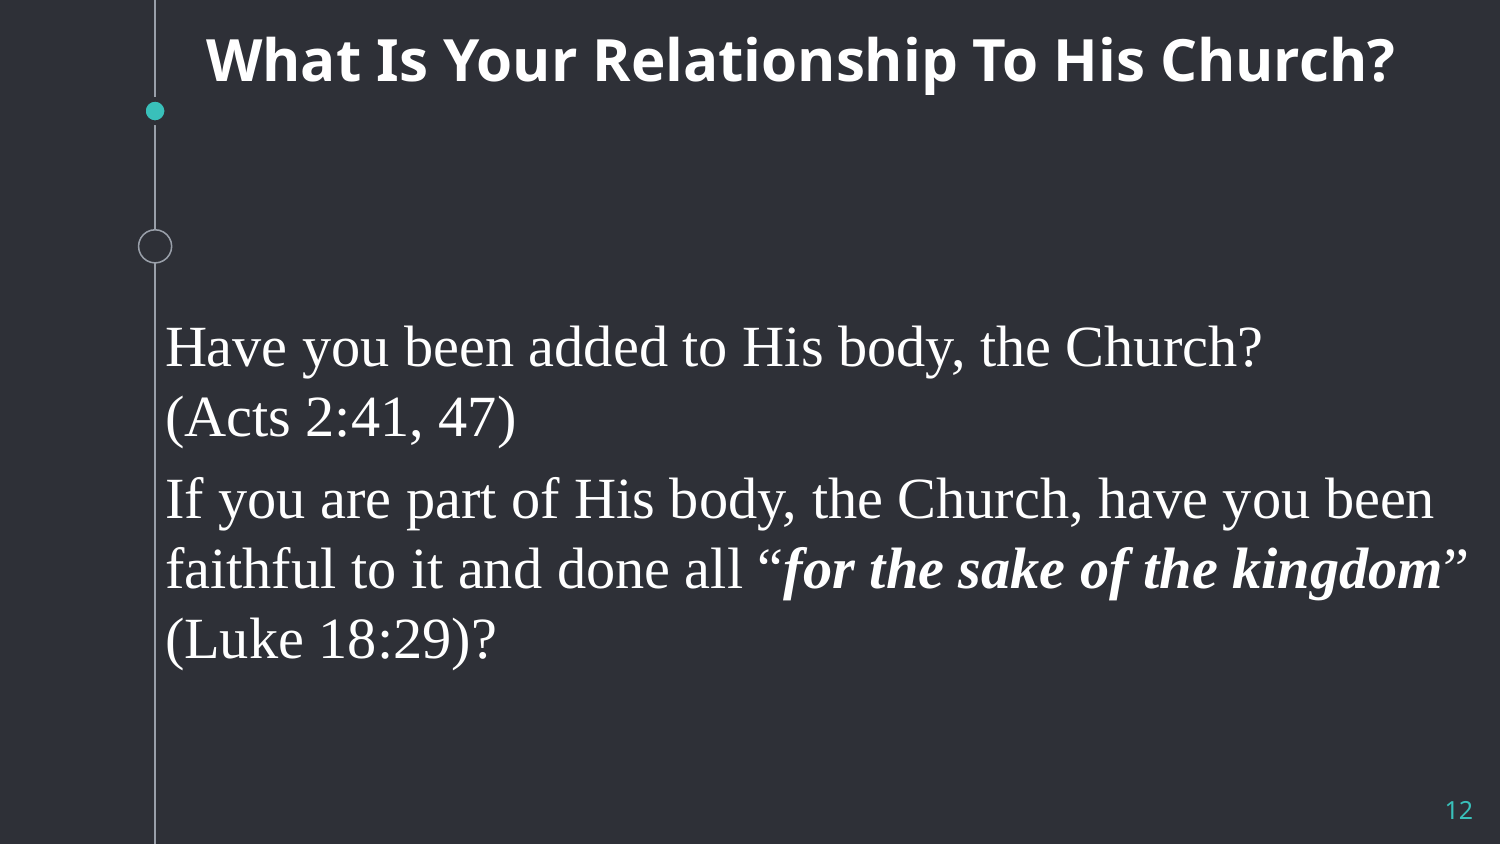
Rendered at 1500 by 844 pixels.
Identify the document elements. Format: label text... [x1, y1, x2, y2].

slide_number 12 [1398, 779, 1489, 832]
title What Is Your Relationship To His Church? [191, 4, 1450, 109]
list Have you been added to His body, the Church? (Acts 2:41, 47) If you are part of His body, the Church, have you been faithful to it and done all “for the sake of the kingdom” (Luke 18:29)? [150, 244, 1500, 734]
